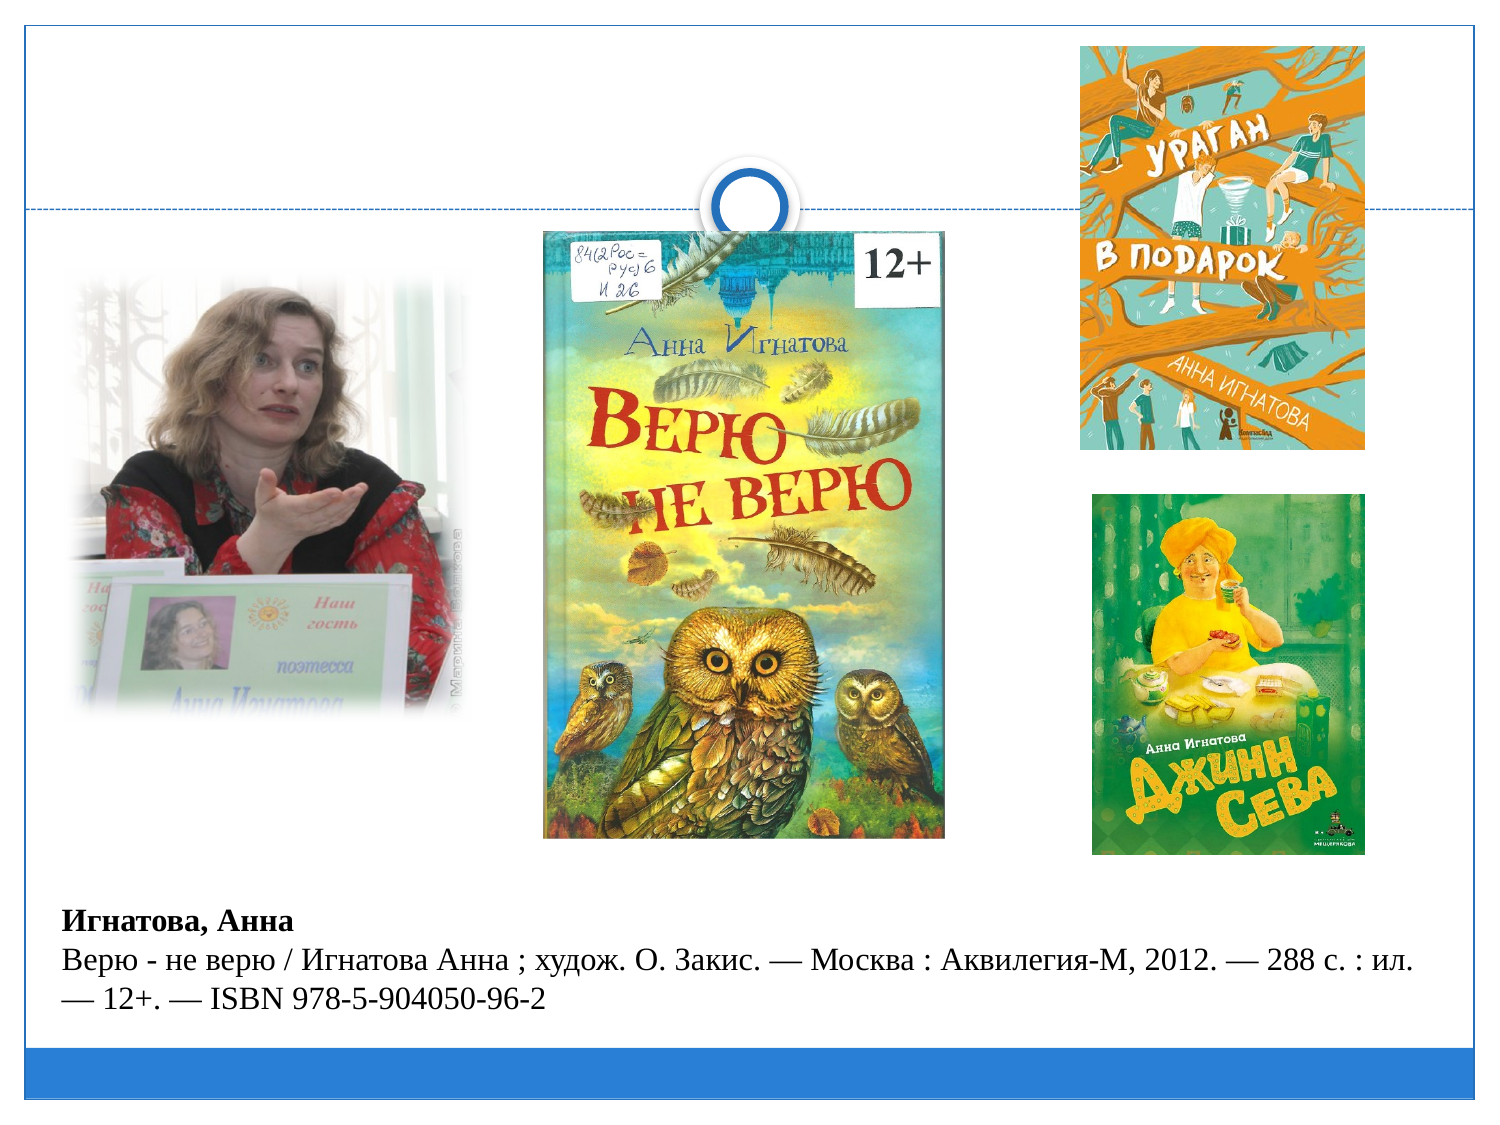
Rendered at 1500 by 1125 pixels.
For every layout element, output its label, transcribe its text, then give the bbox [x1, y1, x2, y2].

picture [1092, 494, 1365, 856]
picture [542, 231, 945, 839]
picture [1080, 46, 1365, 450]
title Игнатова, Анна Верю - не верю / Игнатова Анна ; худож. О. Закис. — Москва : Аквилегия-М, 2012. — 288 с. : ил. — 12+. — ISBN 978-5-904050-96-2 [46, 890, 1441, 1079]
picture [64, 266, 472, 724]
